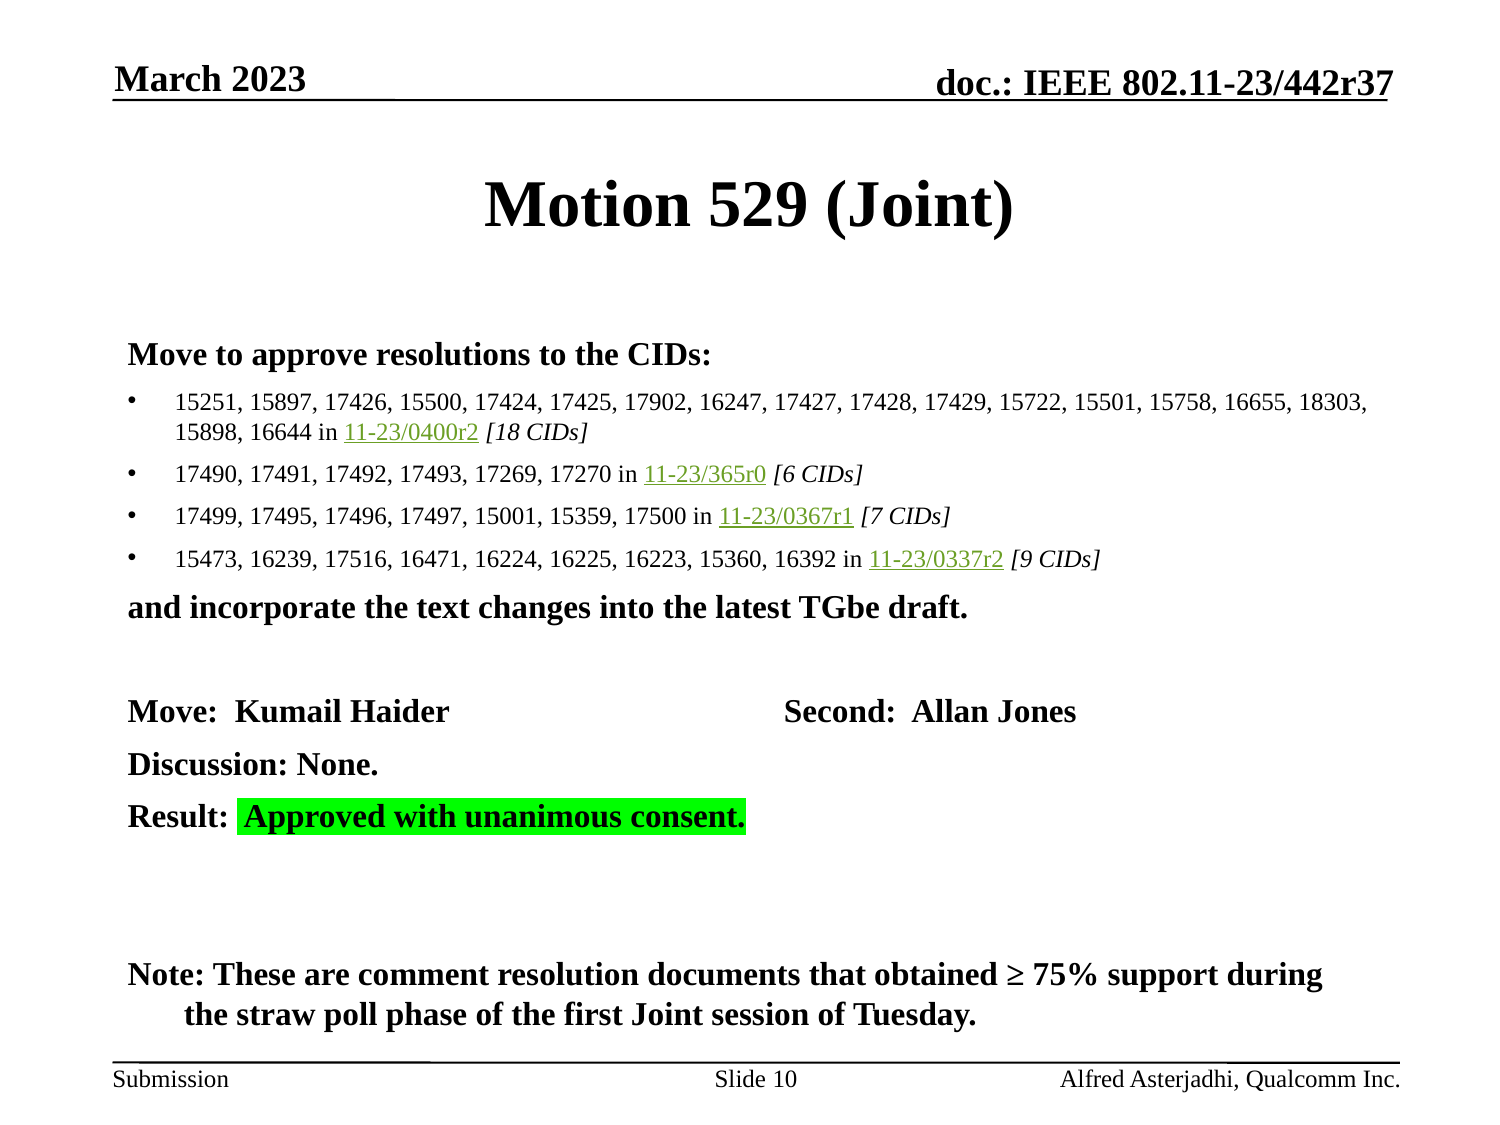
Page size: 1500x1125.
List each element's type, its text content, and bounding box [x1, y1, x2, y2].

footer Alfred Asterjadhi, Qualcomm Inc. [878, 1061, 1402, 1093]
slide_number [114, 54, 423, 100]
slide_number Slide 10 [712, 1061, 800, 1123]
title Motion 529 (Joint) [112, 112, 1388, 288]
list Move to approve resolutions to the CIDs: 15251, 15897, 17426, 15500, 17424, 17425, 17902, 16247, 17427, 17428, 17429, 15722, 15501, 15758, 16655, 18303, 15898, 16644 in 11-23/0400r2 [18 CIDs] 17490, 17491, 17492, 17493, 17269, 17270 in 11-23/365r0 [6 CIDs] 17499, 17495, 17496, 17497, 15001, 15359, 17500 in 11-23/0367r1 [7 CIDs] 15473, 16239, 17516, 16471, 16224, 16225, 16223, 15360, 16392 in 11-23/0337r2 [9 CIDs] and incorporate the text changes into the latest TGbe draft. Move: Kumail Haider Second: Allan Jones Discussion: None. Result: Approved with unanimous consent. Note: These are comment resolution documents that obtained ≥ 75% support during the straw poll phase of the first Joint session of Tuesday. [112, 324, 1388, 1051]
